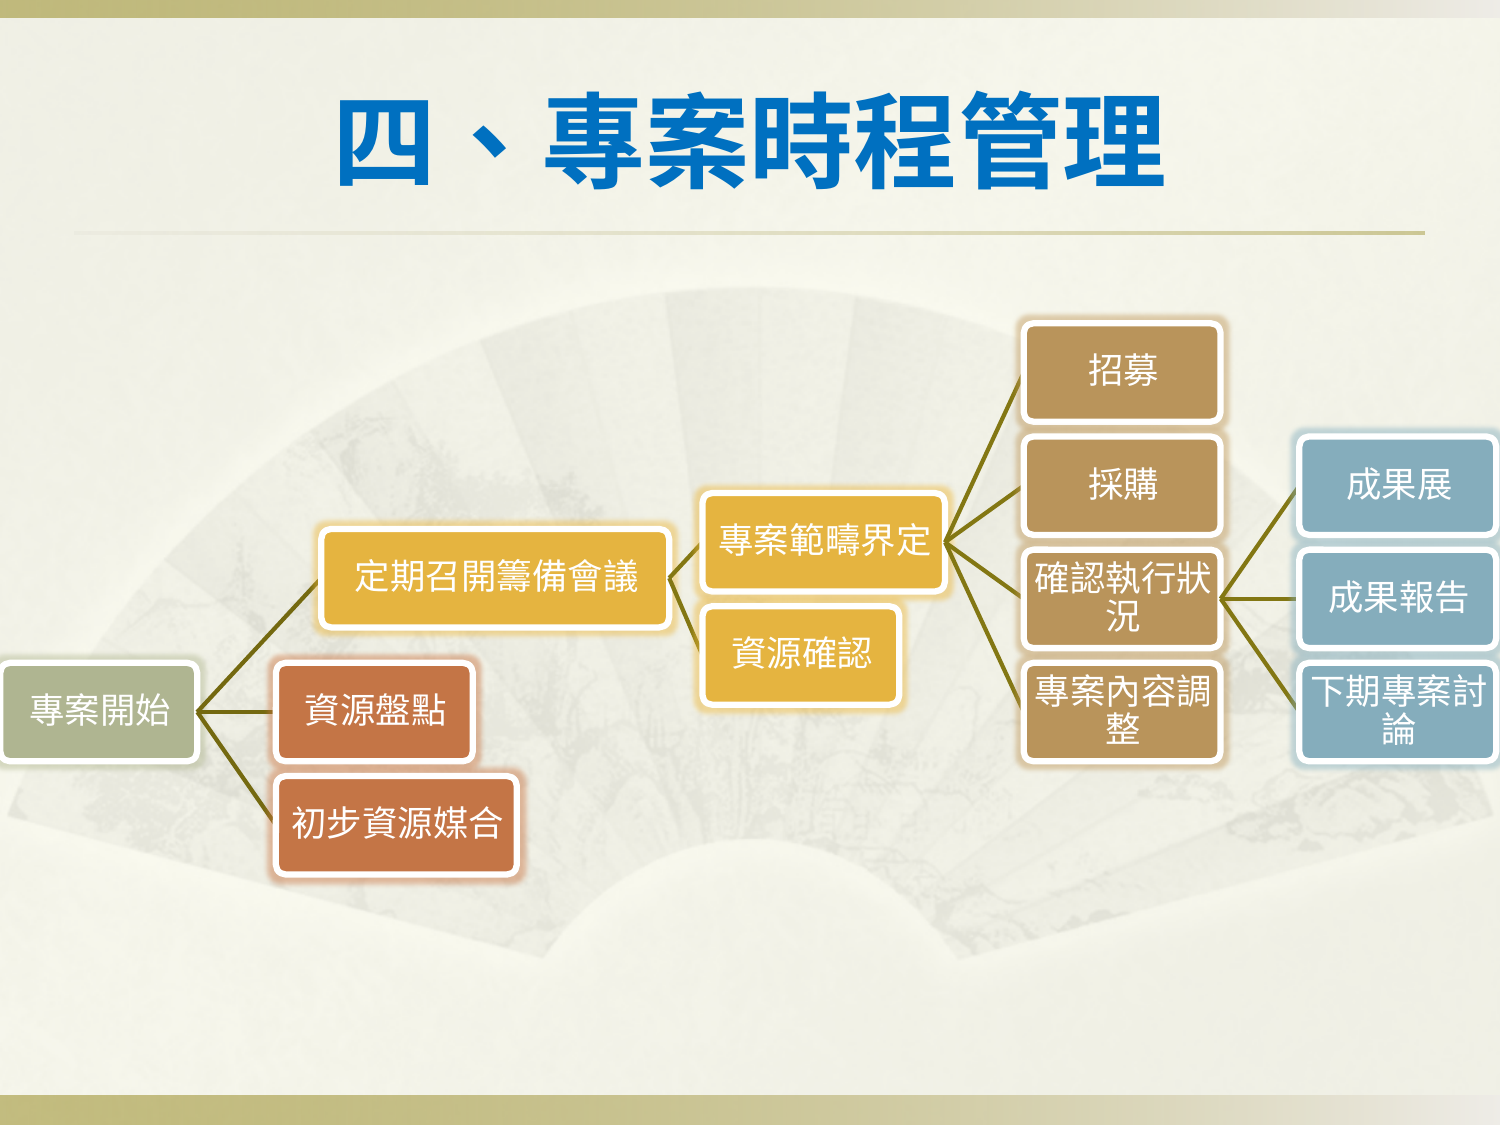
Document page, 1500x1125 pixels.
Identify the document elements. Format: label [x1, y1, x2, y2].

text_box [0, 42, 1498, 1125]
